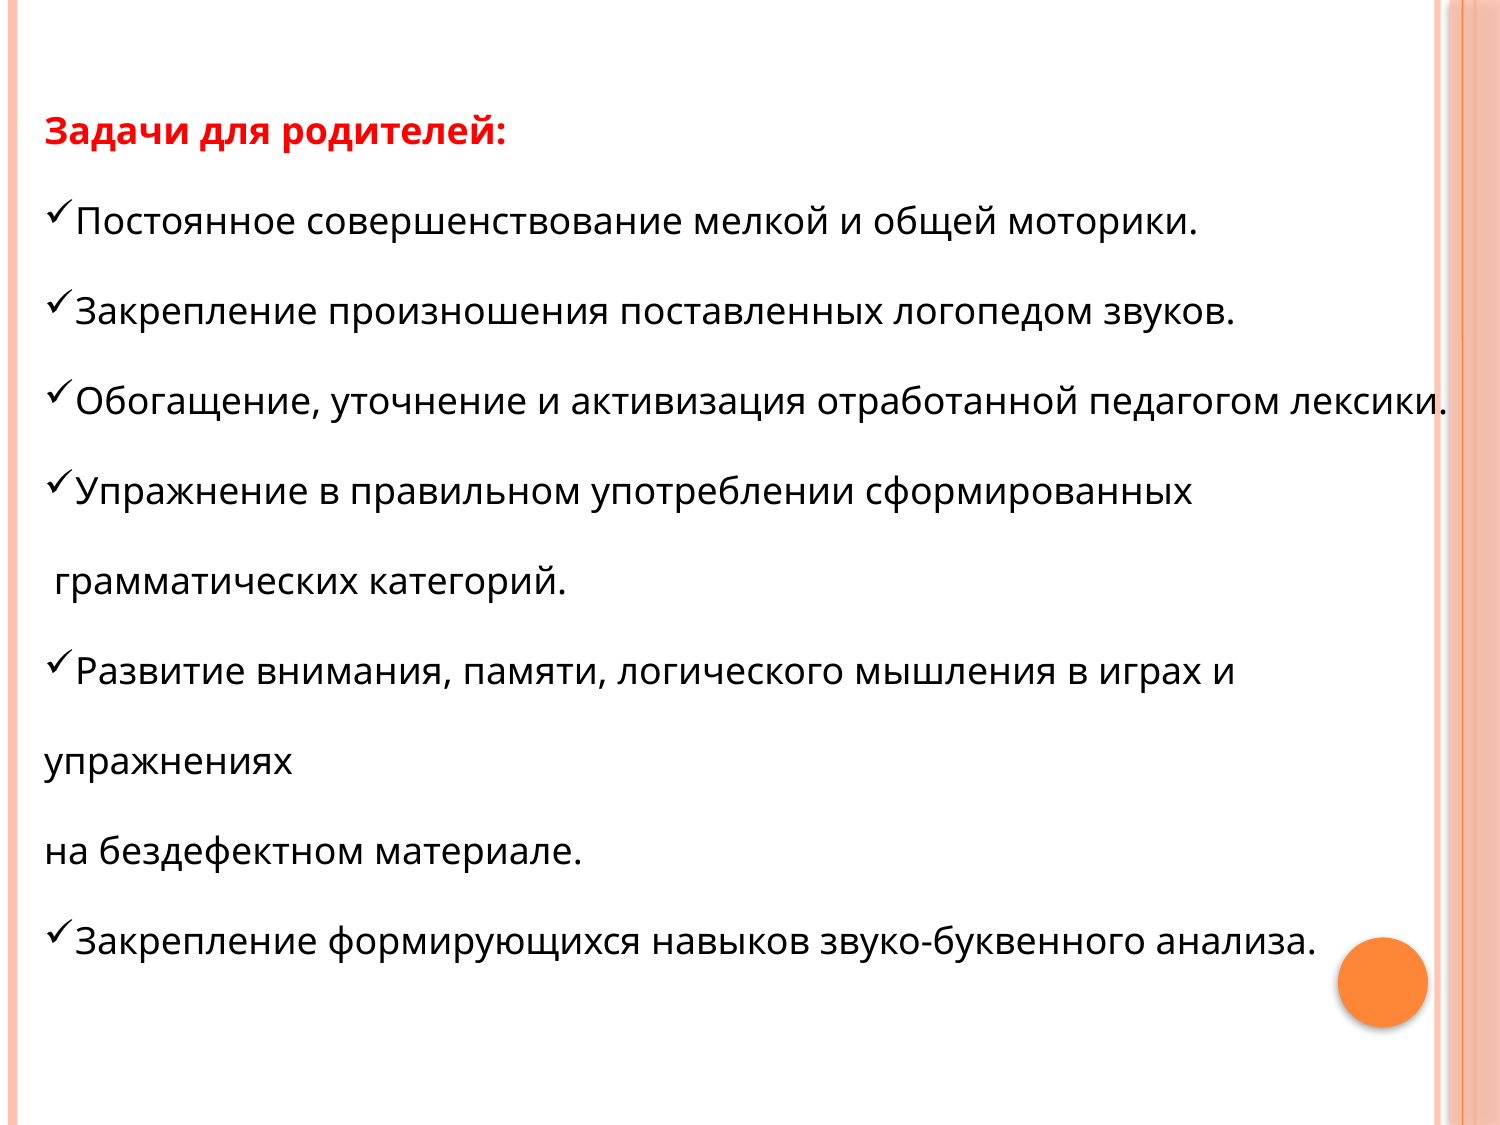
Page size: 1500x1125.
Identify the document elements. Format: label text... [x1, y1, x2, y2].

text_box Задачи для родителей: Постоянное совершенствование мелкой и общей моторики. Закрепление произношения поставленных логопедом звуков. Обогащение, уточнение и активизация отработанной педагогом лексики. Упражнение в правильном употреблении сформированных грамматических категорий. Развитие внимания, памяти, логического мышления в играх и упражнениях на бездефектном материале. Закрепление формирующихся навыков звуко-буквенного анализа. [29, 54, 1500, 970]
